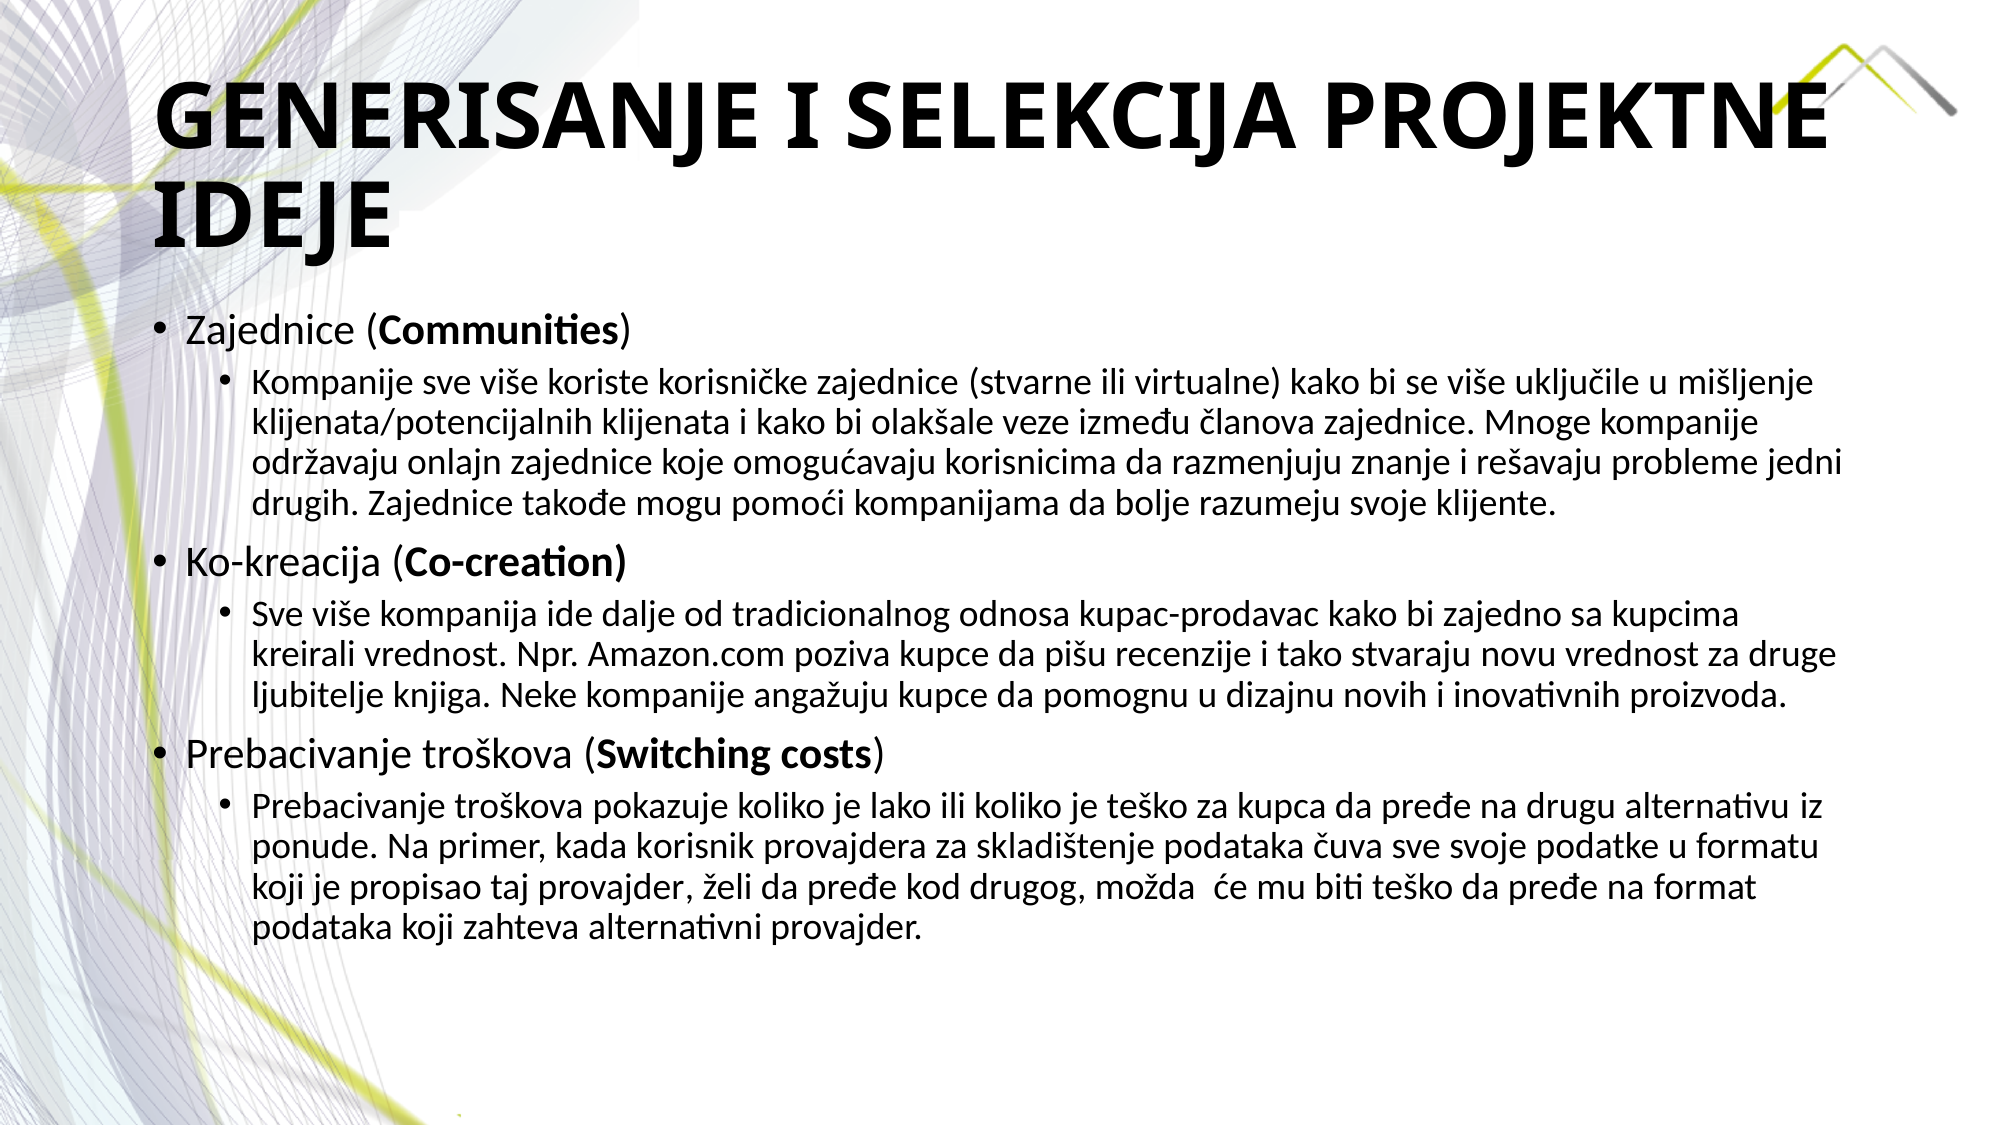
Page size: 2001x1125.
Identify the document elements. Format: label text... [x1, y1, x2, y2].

picture [0, 0, 661, 1125]
title GENERISANJE I SELEKCIJA PROJEKTNE IDEJE [137, 59, 1863, 278]
list Zajednice (Communities) Kompanije sve više koriste korisničke zajednice (stvarne ili virtualne) kako bi se više uključile u mišljenje klijenata/potencijalnih klijenata i kako bi olakšale veze između članova zajednice. Mnoge kompanije održavaju onlajn zajednice koje omogućavaju korisnicima da razmenjuju znanje i rešavaju probleme jedni drugih. Zajednice takođe mogu pomoći kompanijama da bolje razumeju svoje klijente. Ko-kreacija (Co-creation) Sve više kompanija ide dalje od tradicionalnog odnosa kupac-prodavac kako bi zajedno sa kupcima kreirali vrednost. Npr. Amazon.com poziva kupce da pišu recenzije i tako stvaraju novu vrednost za druge ljubitelje knjiga. Neke kompanije angažuju kupce da pomognu u dizajnu novih i inovativnih proizvoda. Prebacivanje troškova (Switching costs) Prebacivanje troškova pokazuje koliko je lako ili koliko je teško za kupca da pređe na drugu alternativu iz ponude. Na primer, kada korisnik provajdera za skladištenje podataka čuva sve svoje podatke u formatu koji je propisao taj provajder, želi da pređe kod drugog, možda će mu biti teško da pređe na format podataka koji zahteva alternativni provajder. [137, 299, 1863, 1014]
picture [1718, 0, 2000, 167]
